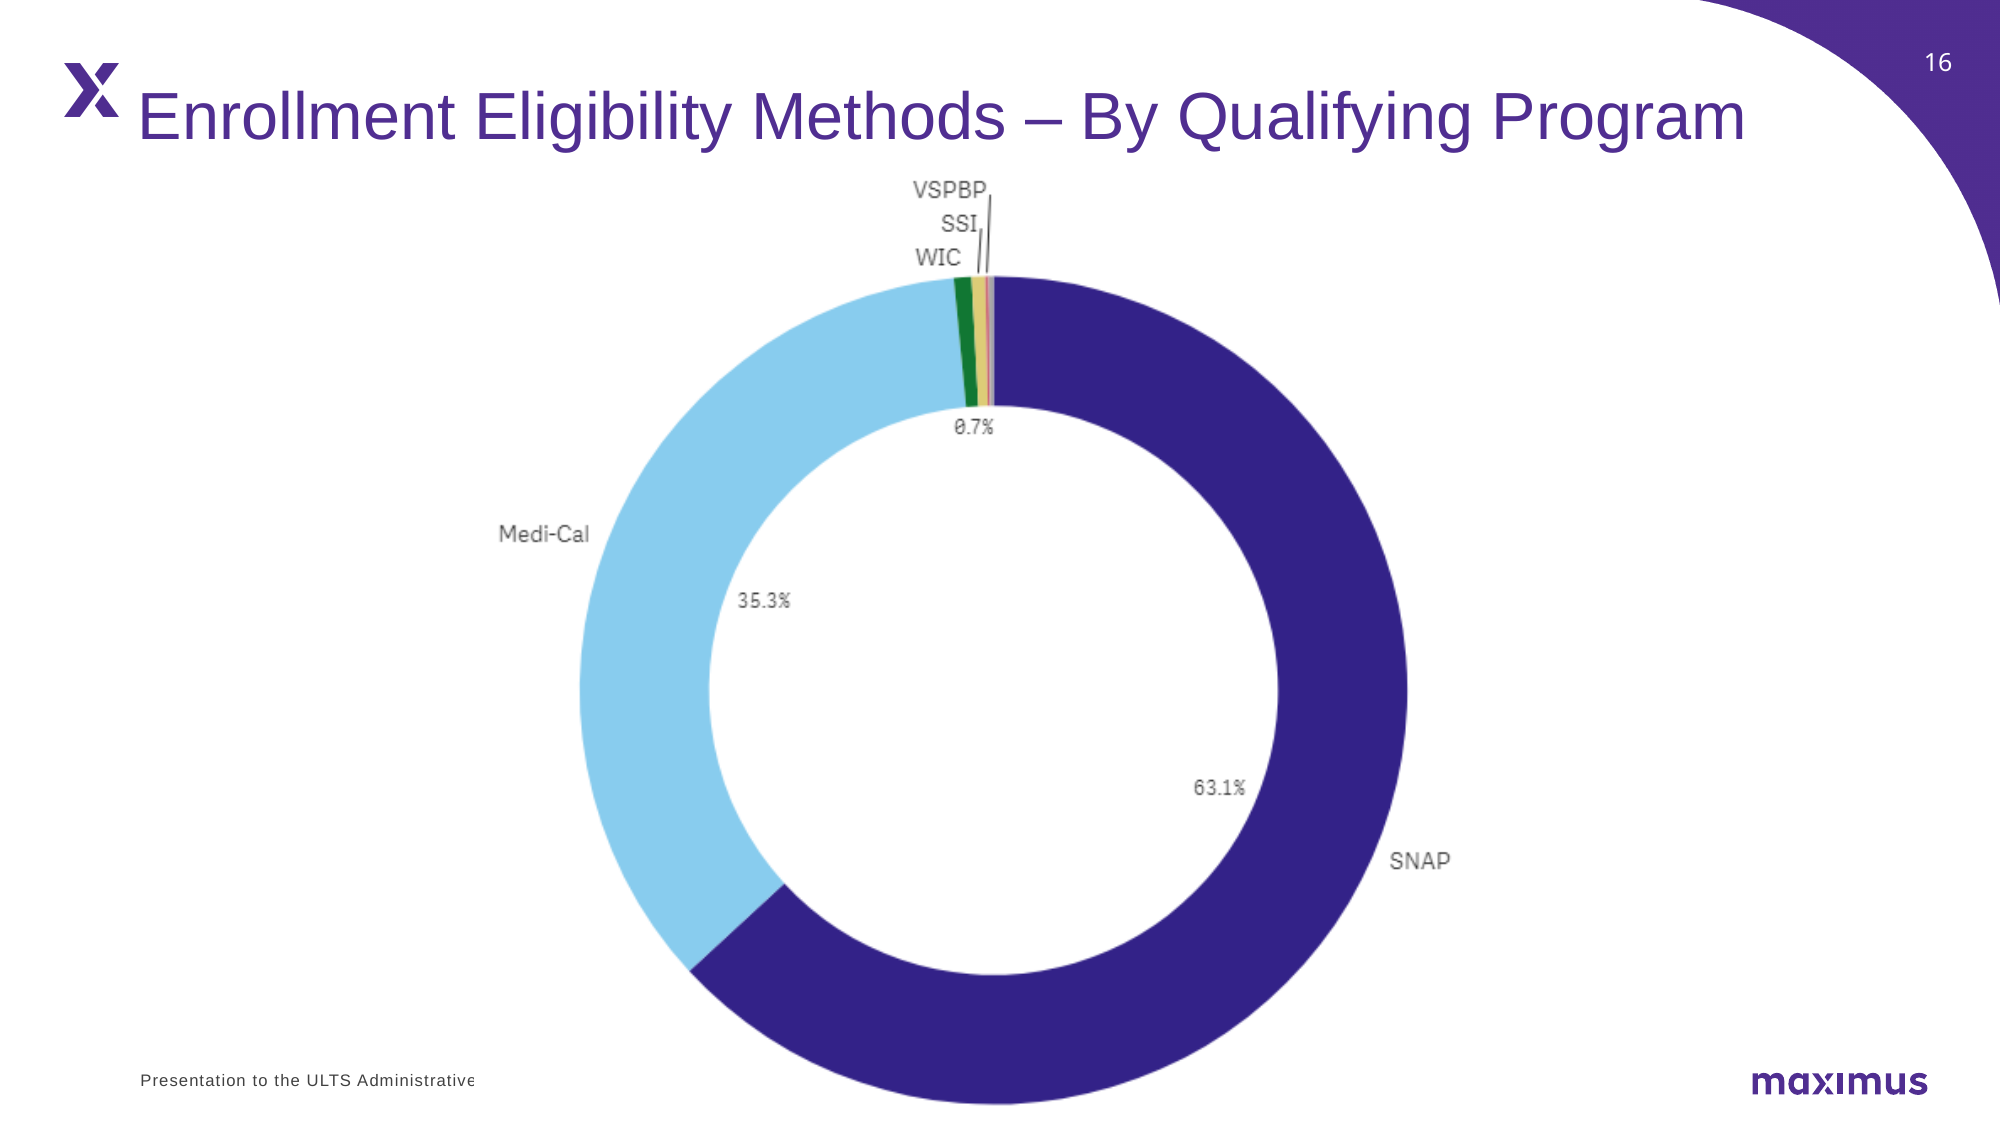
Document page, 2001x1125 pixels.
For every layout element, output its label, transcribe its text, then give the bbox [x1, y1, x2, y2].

picture [474, 173, 1475, 1119]
picture [1695, 0, 2000, 305]
picture [64, 63, 119, 117]
list Enrollment Eligibility Methods – By Qualifying Program [137, 74, 1823, 171]
